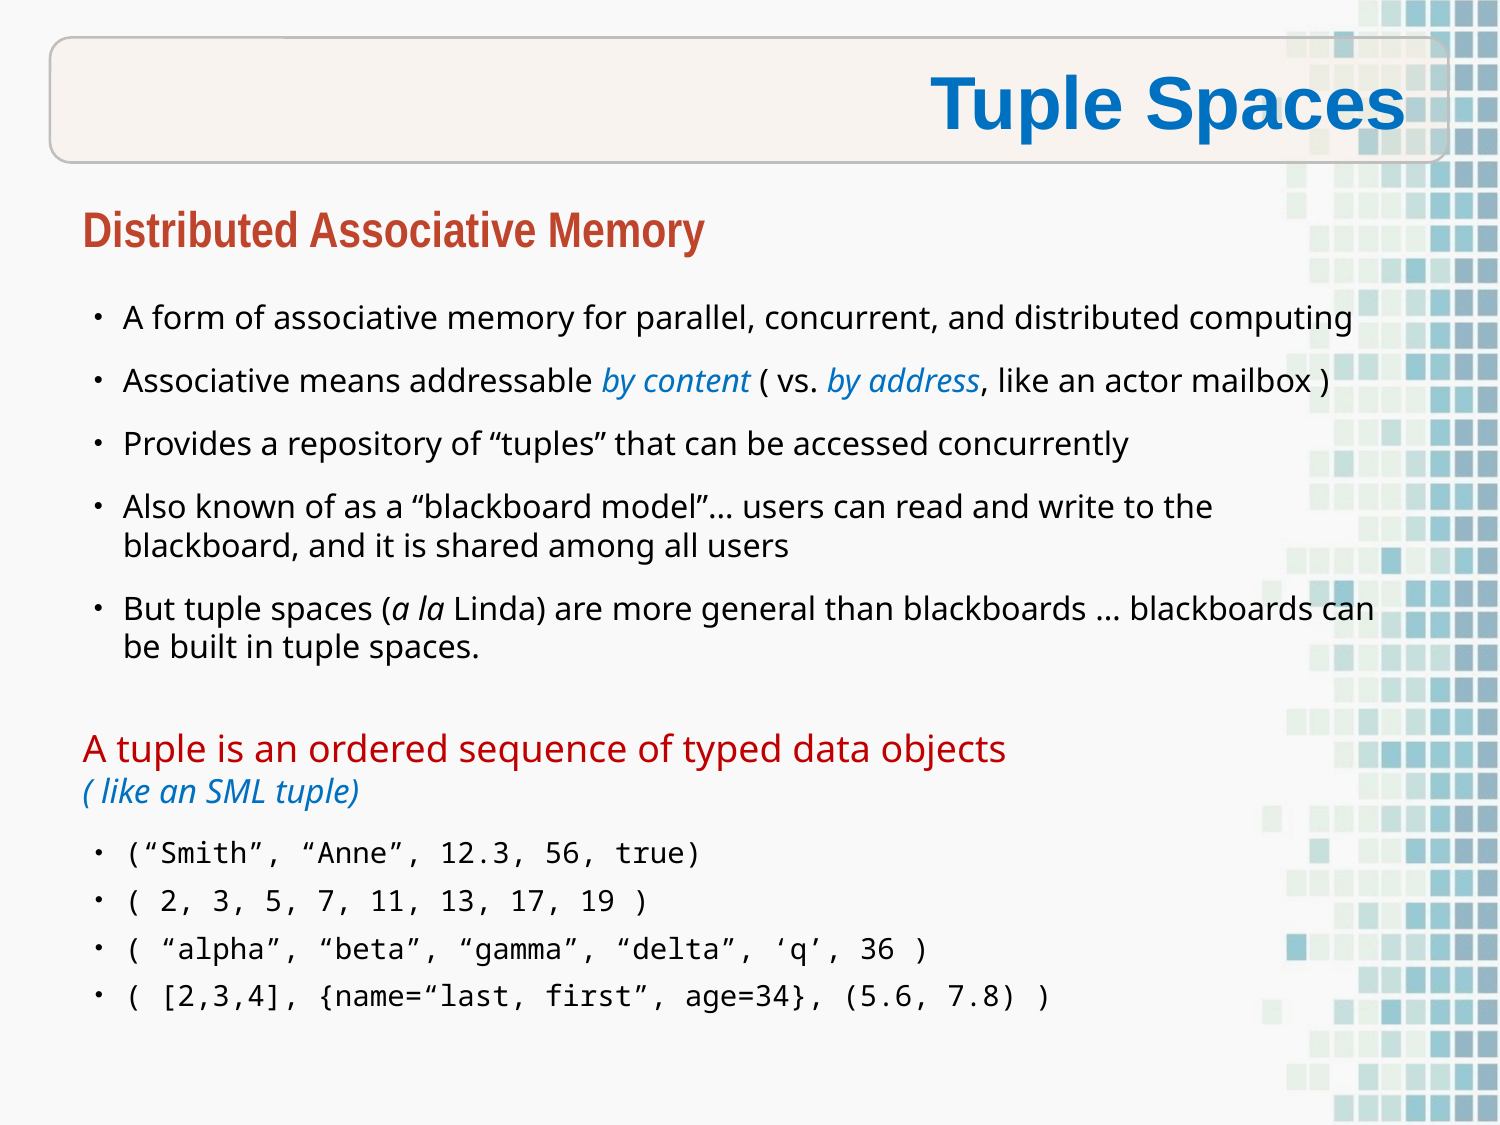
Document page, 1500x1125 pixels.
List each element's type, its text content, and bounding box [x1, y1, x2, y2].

picture [0, 0, 1500, 1125]
text_box A tuple is an ordered sequence of typed data objects ( like an SML tuple) (“Smith”, “Anne”, 12.3, 56, true) ( 2, 3, 5, 7, 11, 13, 17, 19 ) ( “alpha”, “beta”, “gamma”, “delta”, ‘q’, 36 ) ( [2,3,4], {name=“last, first”, age=34}, (5.6, 7.8) ) [49, 687, 1363, 1050]
text_box [52, 36, 1450, 164]
text_box Distributed Associative Memory [49, 177, 1363, 275]
text_box A form of associative memory for parallel, concurrent, and distributed computing Associative means addressable by content ( vs. by address, like an actor mailbox ) Provides a repository of “tuples” that can be accessed concurrently Also known of as a “blackboard model”… users can read and write to the blackboard, and it is shared among all users But tuple spaces (a la Linda) are more general than blackboards … blackboards can be built in tuple spaces. [49, 275, 1400, 688]
list Tuple Spaces [49, 46, 1424, 154]
